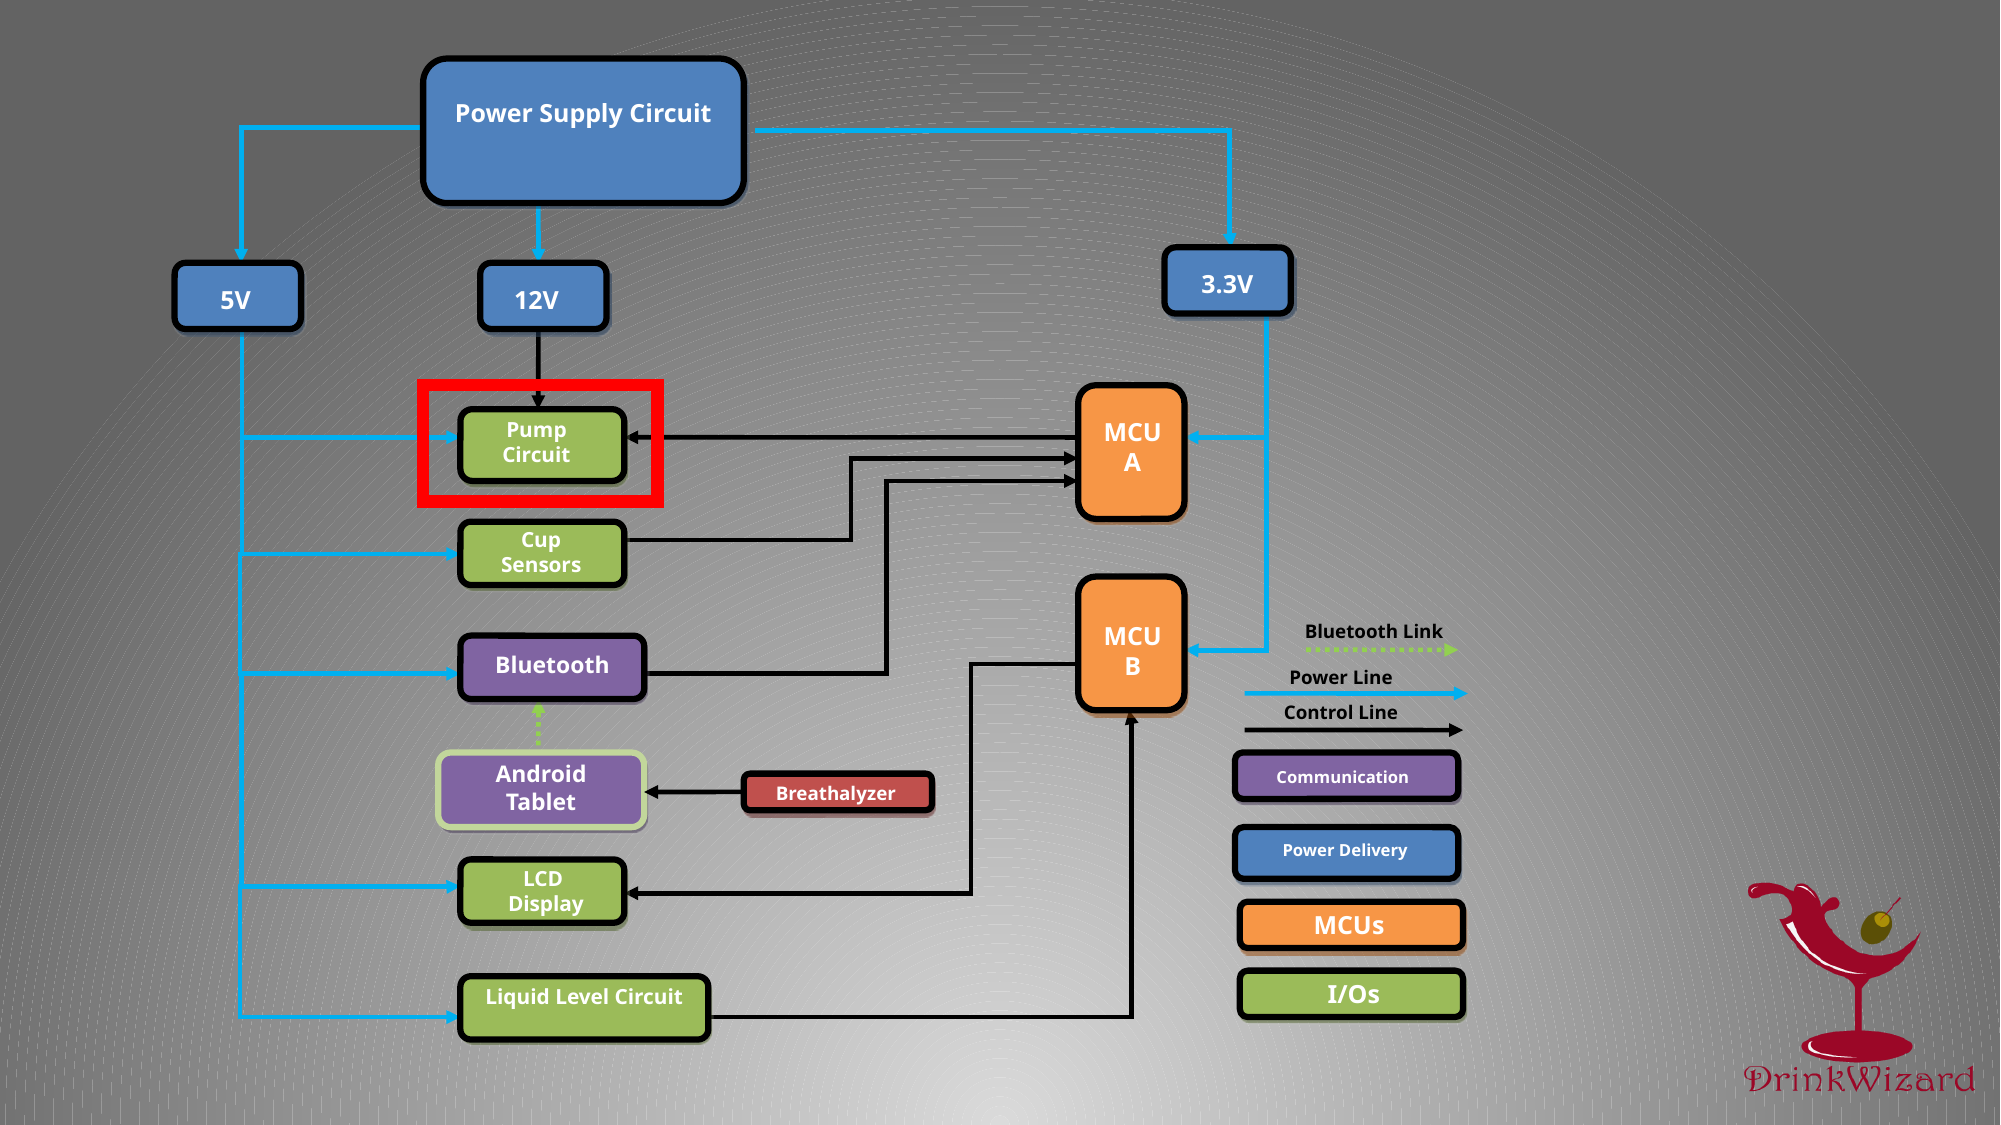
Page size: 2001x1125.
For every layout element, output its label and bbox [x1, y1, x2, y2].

text_box [137, 58, 1531, 1064]
picture [1736, 878, 1989, 1104]
